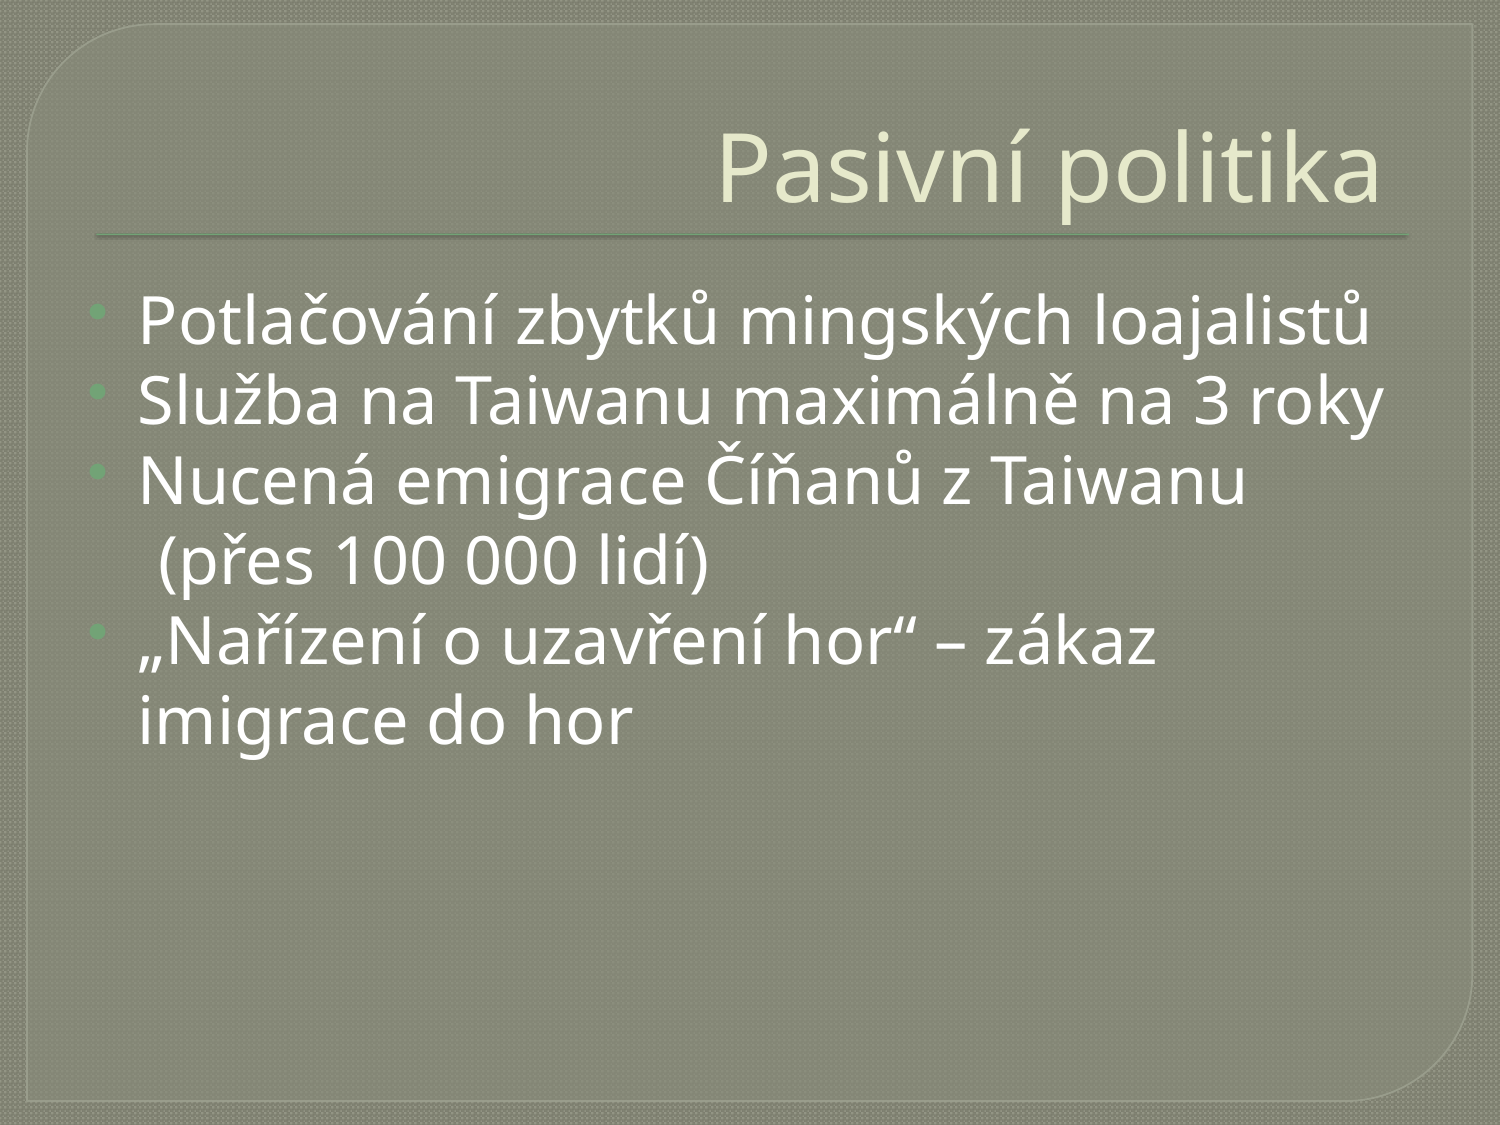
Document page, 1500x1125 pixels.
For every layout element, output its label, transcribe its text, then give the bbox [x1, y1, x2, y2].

title Pasivní politika [75, 41, 1425, 230]
list Potlačování zbytků mingských loajalistů Služba na Taiwanu maximálně na 3 roky Nucená emigrace Číňanů z Taiwanu (přes 100 000 lidí) „Nařízení o uzavření hor“ – zákaz imigrace do hor [75, 270, 1425, 1013]
